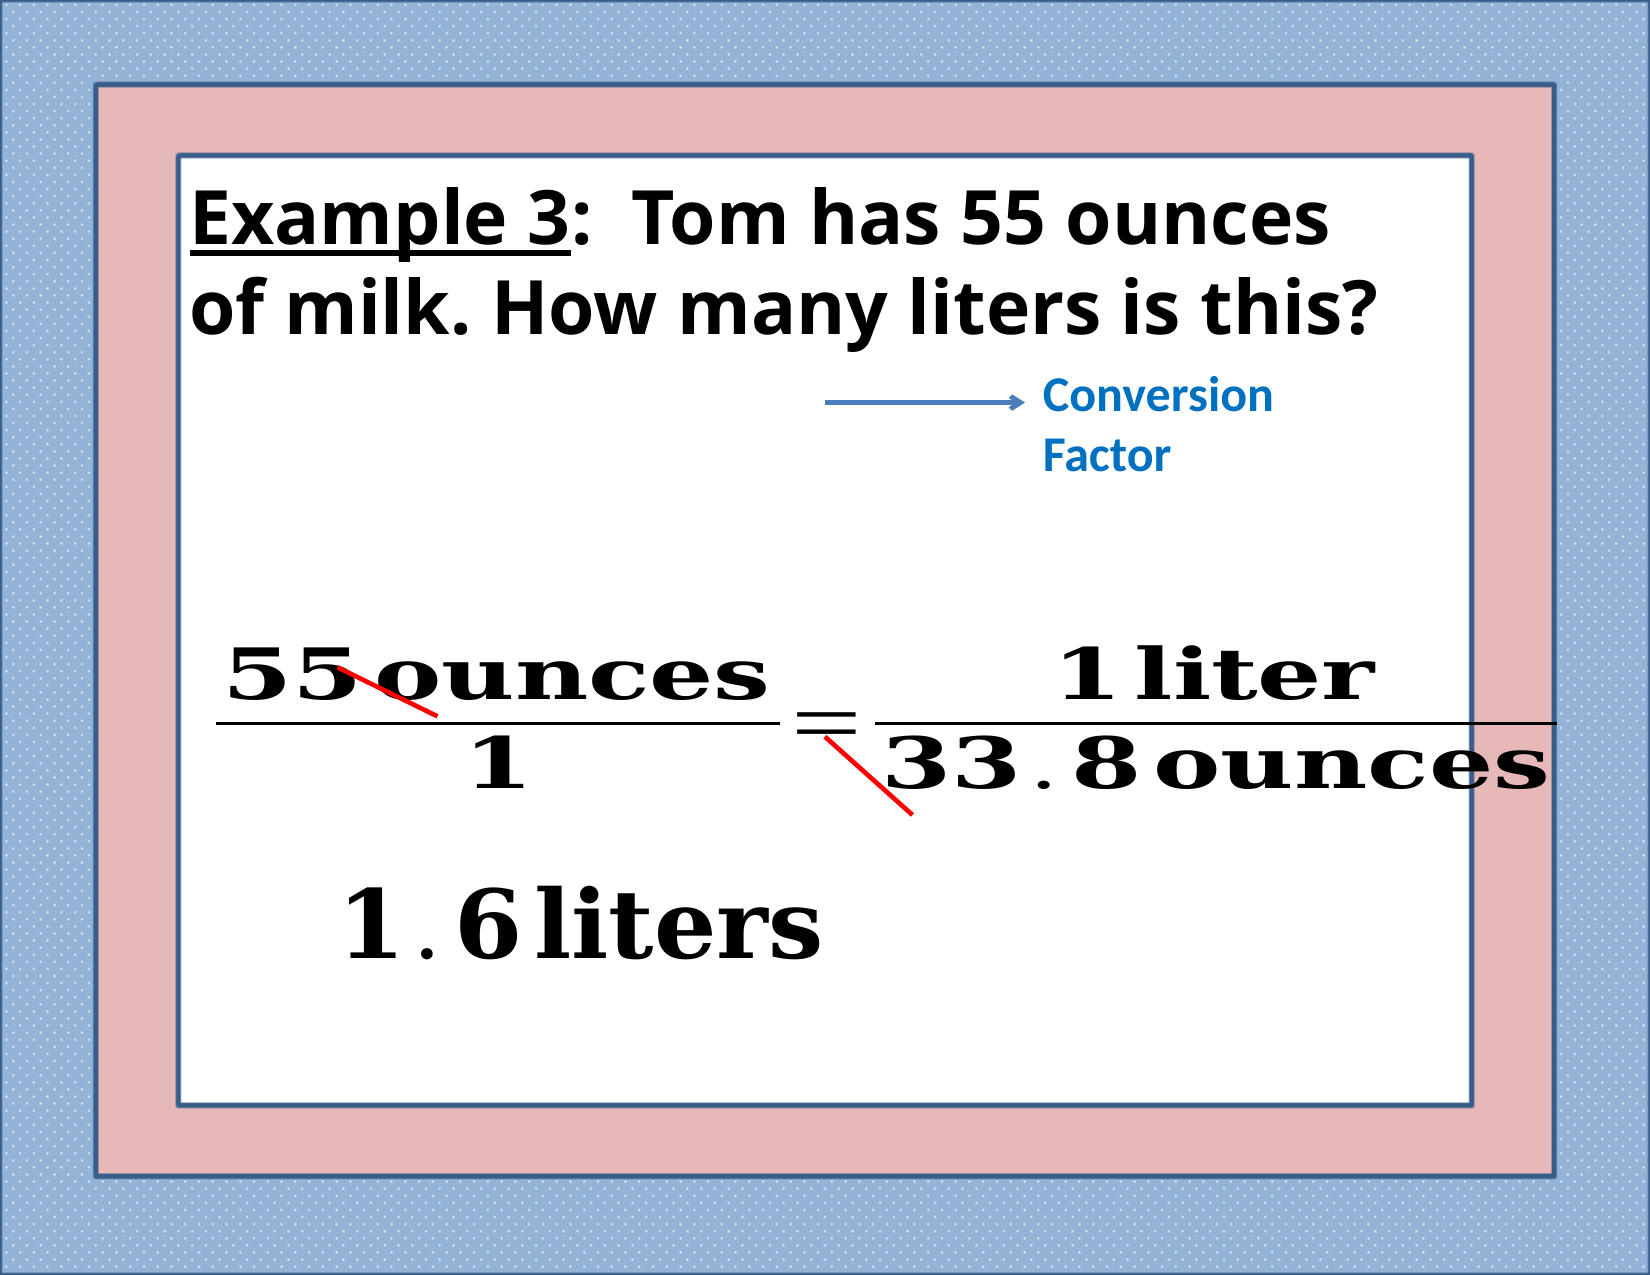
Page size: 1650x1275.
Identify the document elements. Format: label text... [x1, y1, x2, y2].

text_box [337, 667, 438, 717]
text_box Conversion Factor [1028, 354, 1391, 490]
text_box [0, 0, 1650, 1275]
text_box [824, 736, 913, 816]
